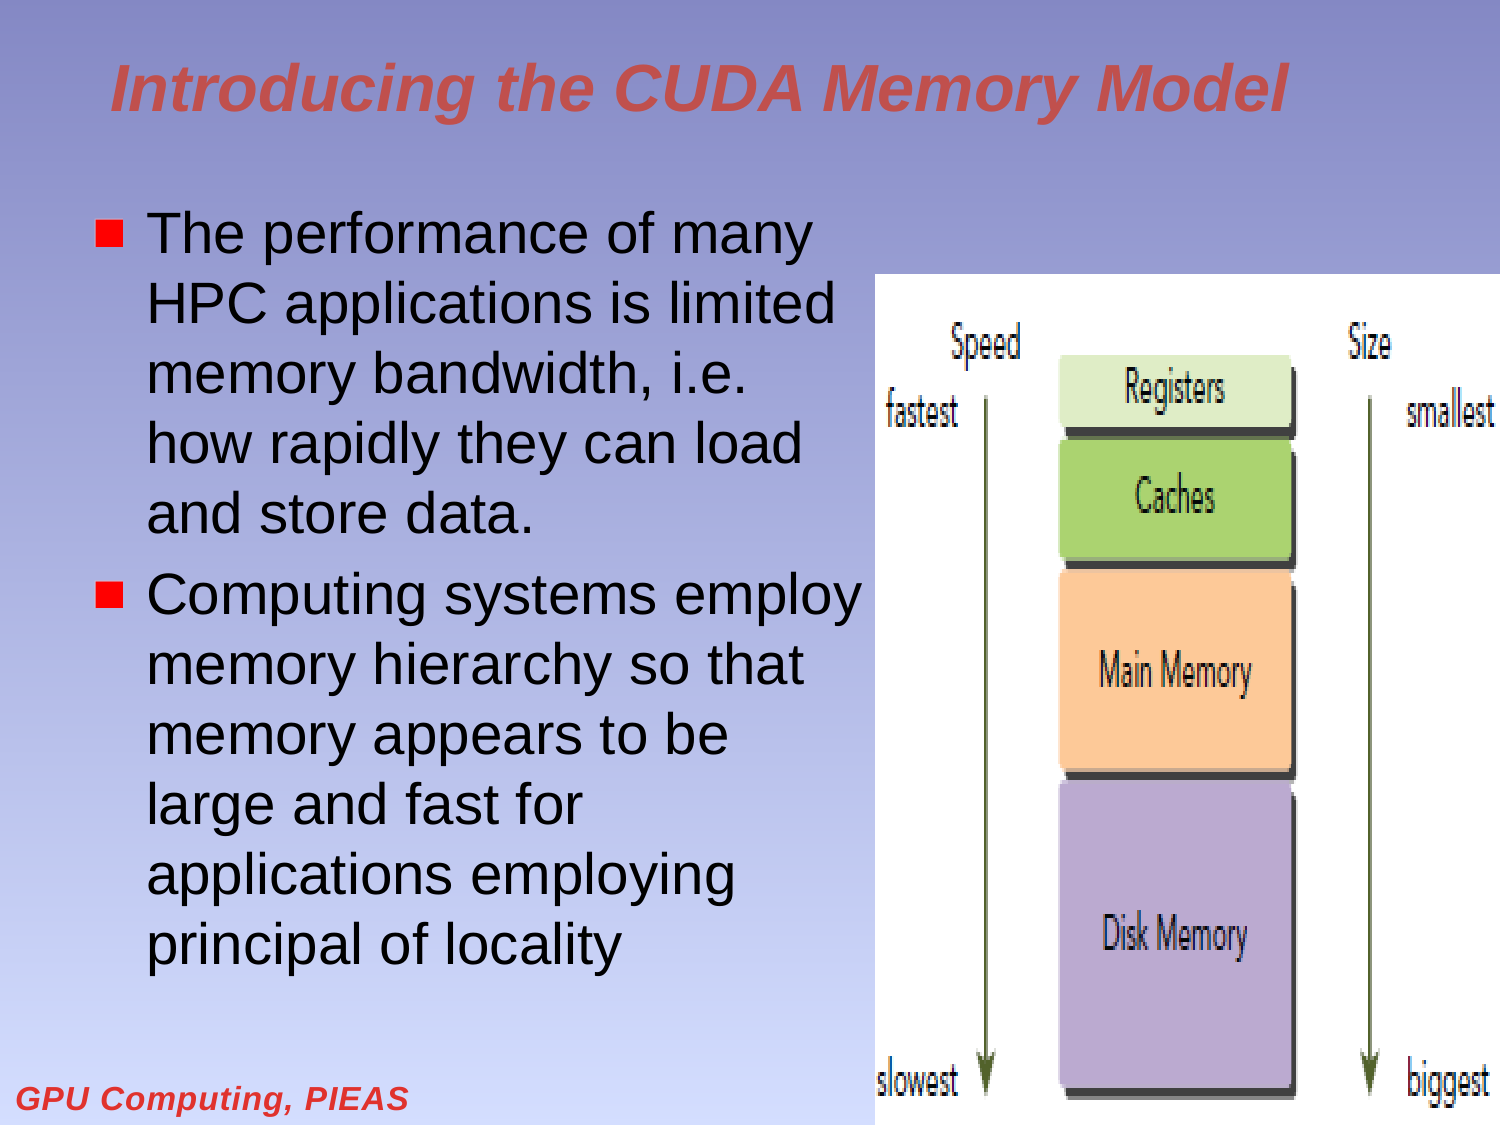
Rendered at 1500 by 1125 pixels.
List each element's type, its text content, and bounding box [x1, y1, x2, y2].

list The performance of many HPC applications is limited memory bandwidth, i.e. how rapidly they can load and store data. Computing systems employ memory hierarchy so that memory appears to be large and fast for applications employing principal of locality [75, 187, 888, 750]
picture [874, 274, 1500, 1125]
title Introducing the CUDA Memory Model [75, 37, 1325, 163]
picture [89, 213, 123, 247]
picture [89, 575, 123, 608]
